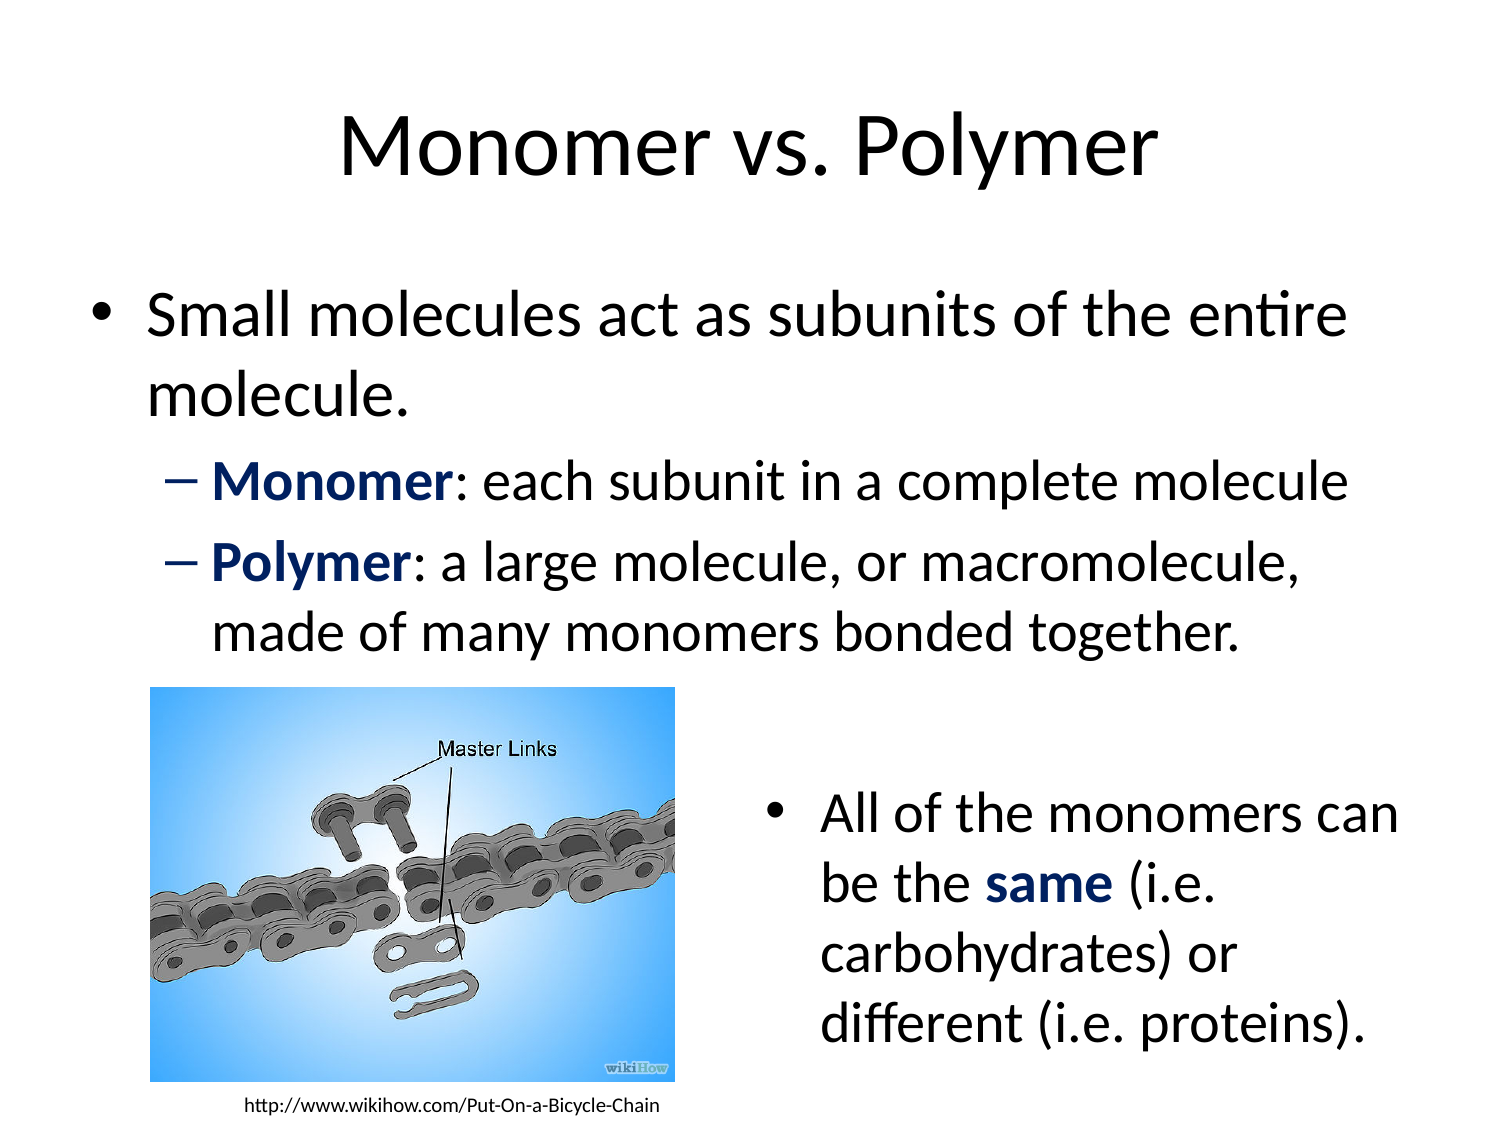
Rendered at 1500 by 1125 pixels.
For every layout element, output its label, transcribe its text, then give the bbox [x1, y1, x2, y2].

title Monomer vs. Polymer [75, 45, 1425, 233]
text_box http://www.wikihow.com/Put-On-a-Bicycle-Chain [0, 1084, 675, 1125]
list Small molecules act as subunits of the entire molecule. Monomer: each subunit in a complete molecule Polymer: a large molecule, or macromolecule, made of many monomers bonded together. All of the monomers can be the same (i.e. carbohydrates) or different (i.e. proteins). [75, 262, 1425, 1075]
picture [149, 687, 676, 1082]
